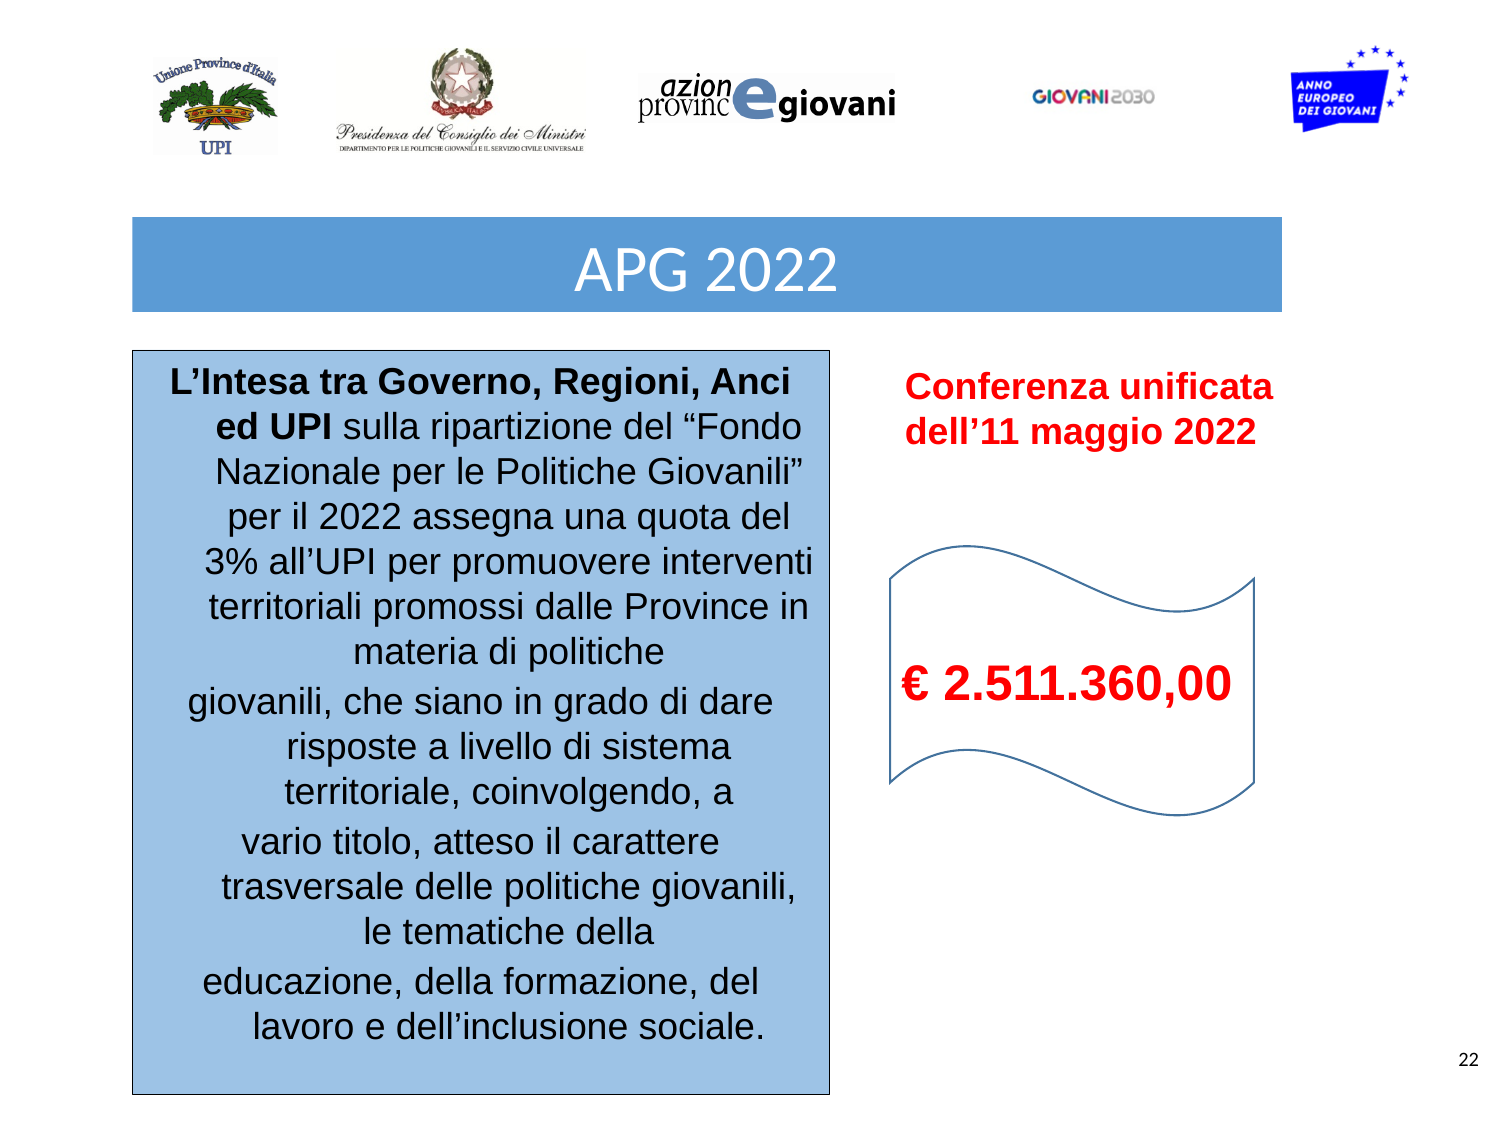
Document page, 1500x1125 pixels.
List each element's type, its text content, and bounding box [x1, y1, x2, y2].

picture [638, 73, 895, 123]
text_box APG 2022 [132, 217, 1282, 312]
picture [153, 57, 278, 155]
text_box [889, 718, 1255, 817]
picture [1023, 60, 1164, 135]
picture [336, 48, 586, 153]
slide_number 22 [1403, 1038, 1494, 1125]
text_box Conferenza unificata dell’11 maggio 2022 [890, 354, 1317, 460]
text_box [889, 545, 1255, 642]
text_box € 2.511.360,00 [886, 642, 1420, 718]
text_box L’Intesa tra Governo, Regioni, Anci ed UPI sulla ripartizione del “Fondo Nazionale per le Politiche Giovanili” per il 2022 assegna una quota del 3% all’UPI per promuovere interventi territoriali promossi dalle Province in materia di politiche giovanili, che siano in grado di dare risposte a livello di sistema territoriale, coinvolgendo, a vario titolo, atteso il carattere trasversale delle politiche giovanili, le tematiche della educazione, della formazione, del lavoro e dell’inclusione sociale. [132, 349, 830, 1094]
picture [1287, 42, 1413, 135]
